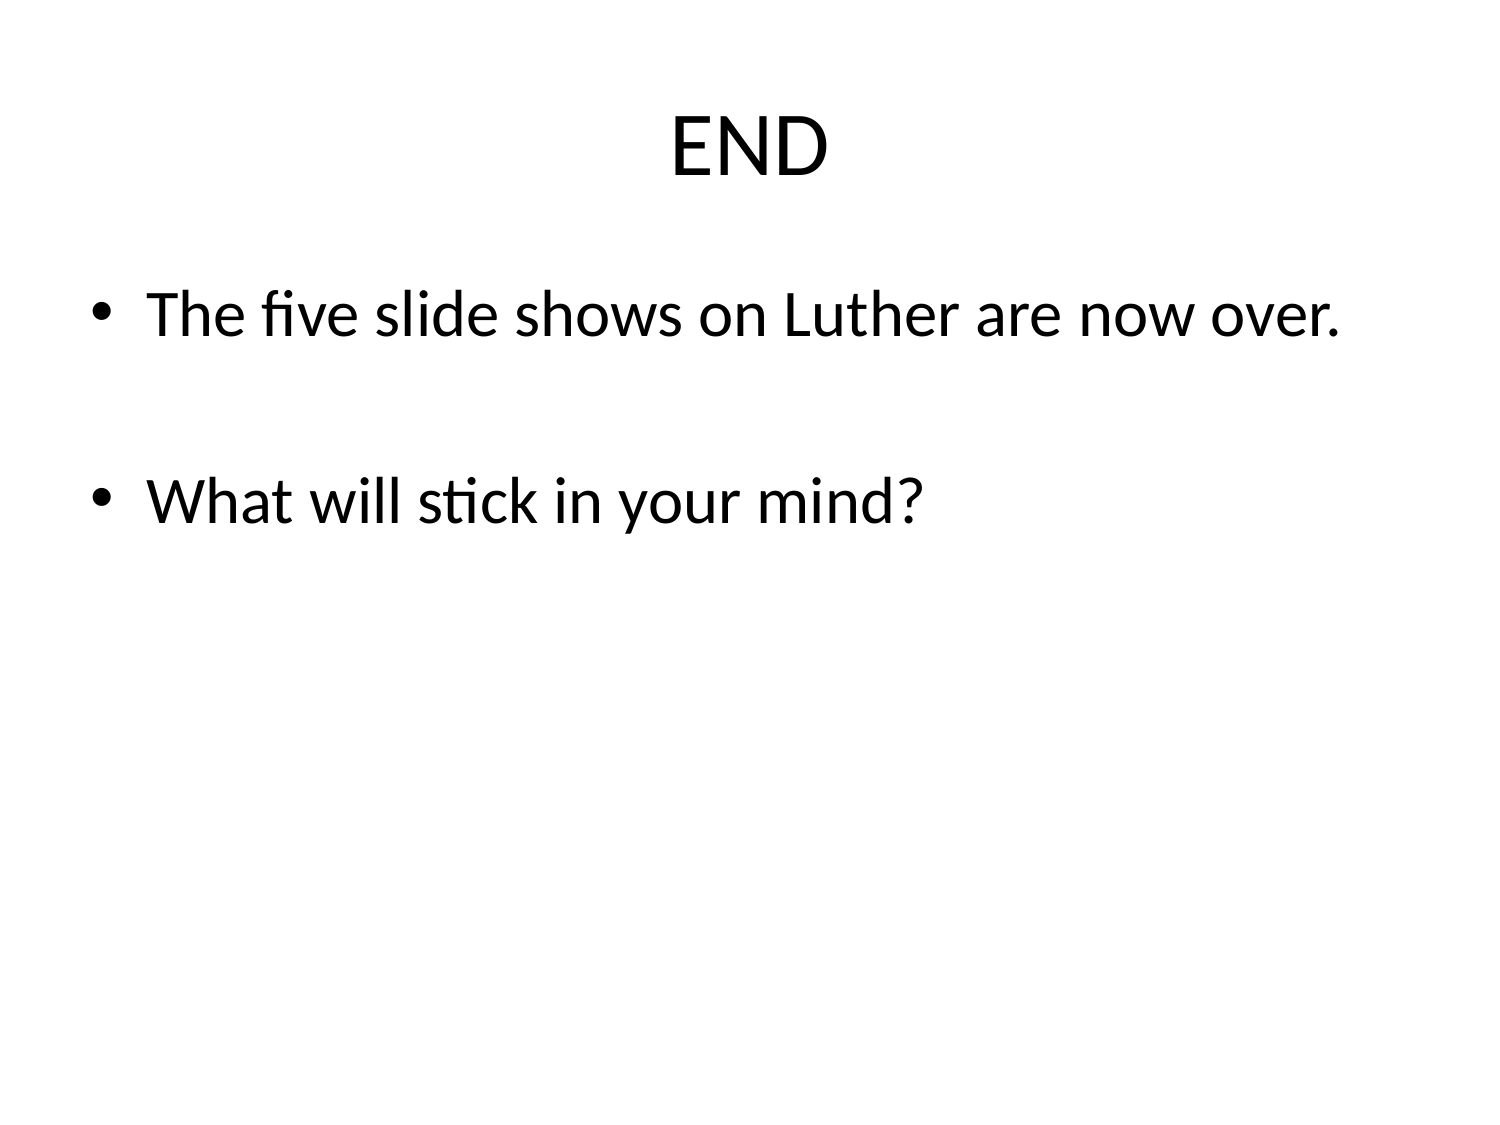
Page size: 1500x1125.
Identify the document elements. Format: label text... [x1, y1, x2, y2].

title END [75, 45, 1425, 233]
list The five slide shows on Luther are now over. What will stick in your mind? [75, 262, 1425, 1005]
